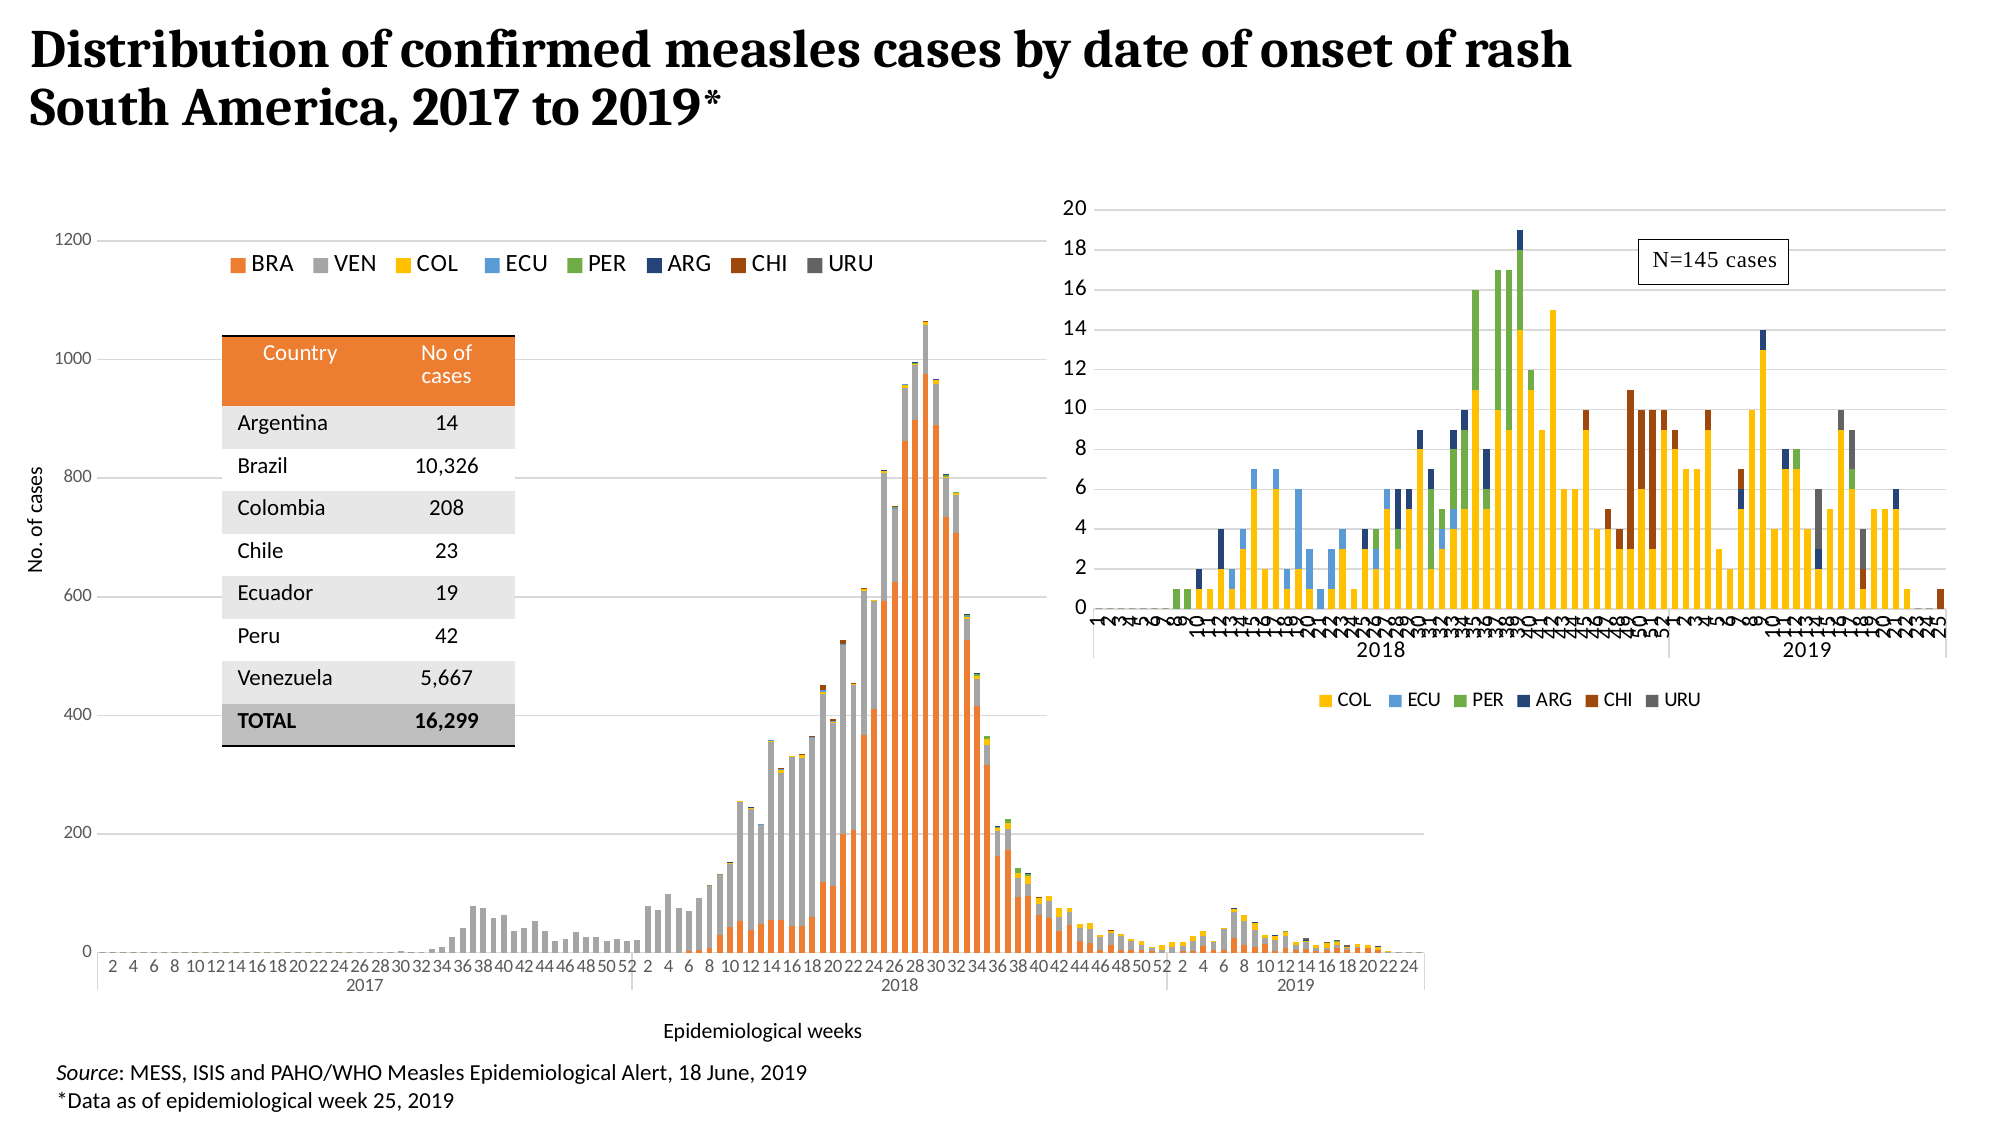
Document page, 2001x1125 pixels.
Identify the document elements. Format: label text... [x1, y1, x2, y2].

text_box Epidemiological weeks [368, 1009, 1163, 1050]
text_box No. of cases [12, 295, 54, 745]
text_box Source: MESS, ISIS and PAHO/WHO Measles Epidemiological Alert, 18 June, 2019 *Data as of epidemiological week 25, 2019 [41, 1050, 1598, 1121]
text_box Distribution of confirmed measles cases by date of onset of rash South America, 2017 to 2019* [15, 0, 1816, 145]
chart [54, 187, 1974, 996]
